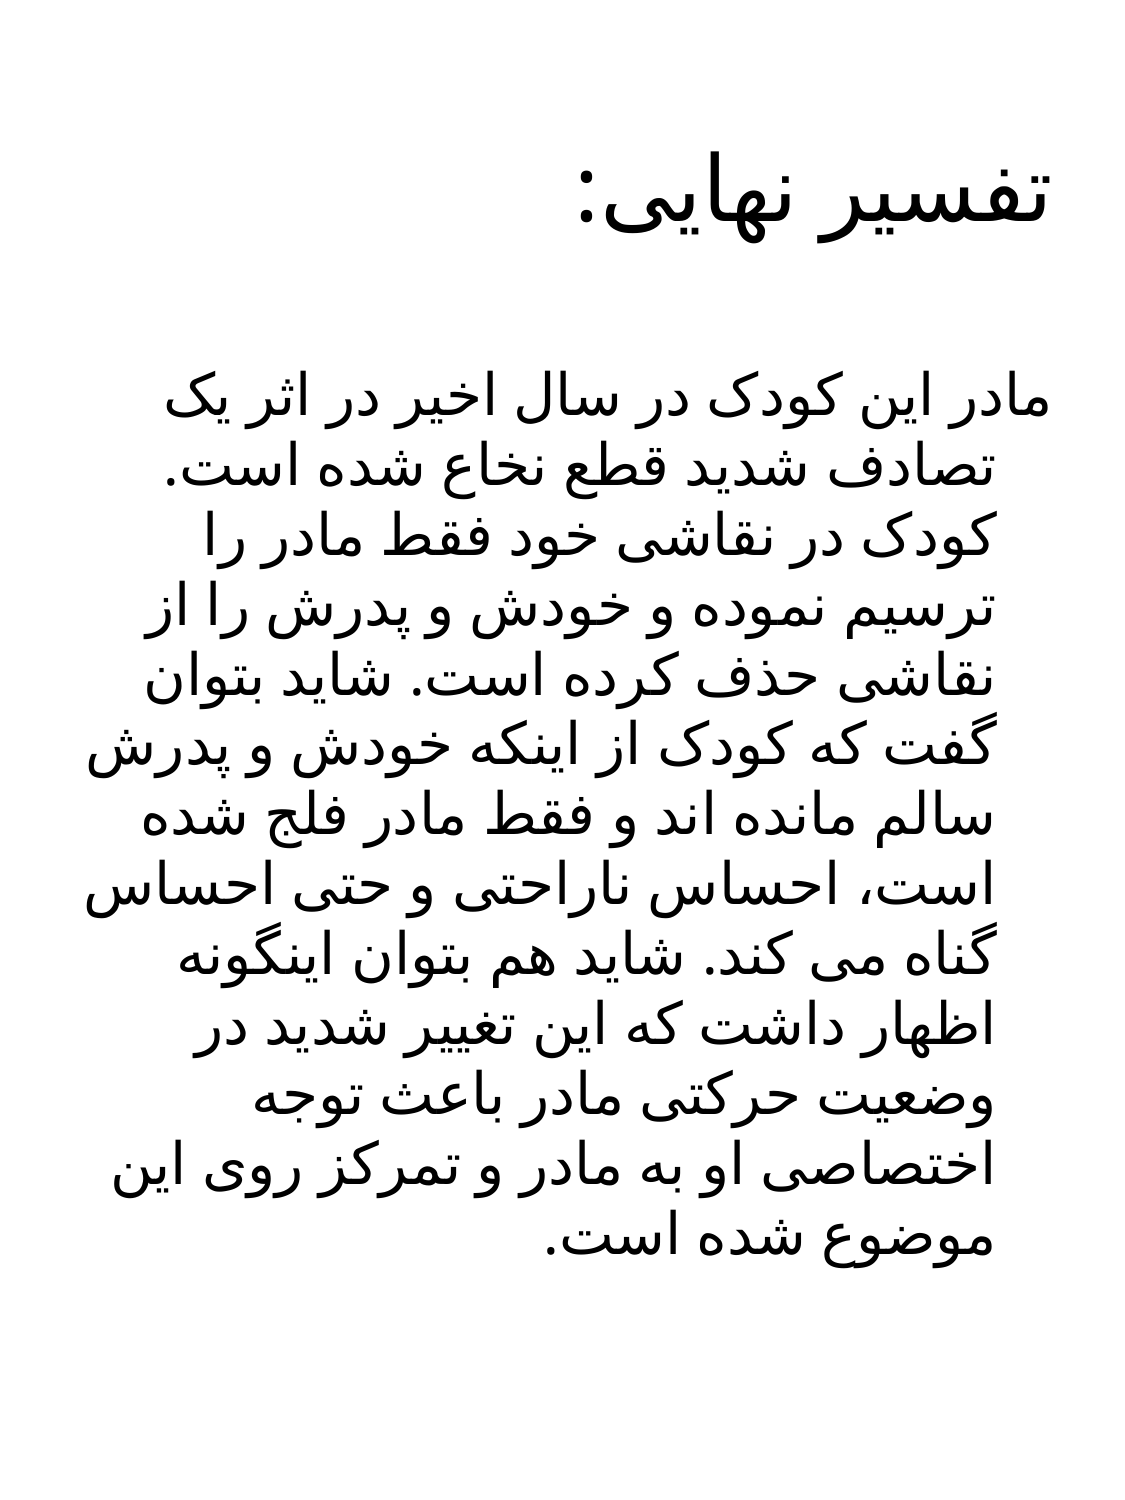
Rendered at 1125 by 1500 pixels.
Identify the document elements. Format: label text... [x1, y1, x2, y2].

title تفسیر نهایی: [56, 60, 1069, 310]
list مادر این کودک در سال اخیر در اثر یک تصادف شدید قطع نخاع شده است. کودک در نقاشی خود فقط مادر را ترسیم نموده و خودش و پدرش را از نقاشی حذف کرده است. شاید بتوان گفت که کودک از اینکه خودش و پدرش سالم مانده اند و فقط مادر فلج شده است، احساس ناراحتی و حتی احساس گناه می کند. شاید هم بتوان اینگونه اظهار داشت که این تغییر شدید در وضعیت حرکتی مادر باعث توجه اختصاصی او به مادر و تمرکز روی این موضوع شده است. [56, 350, 1069, 1340]
